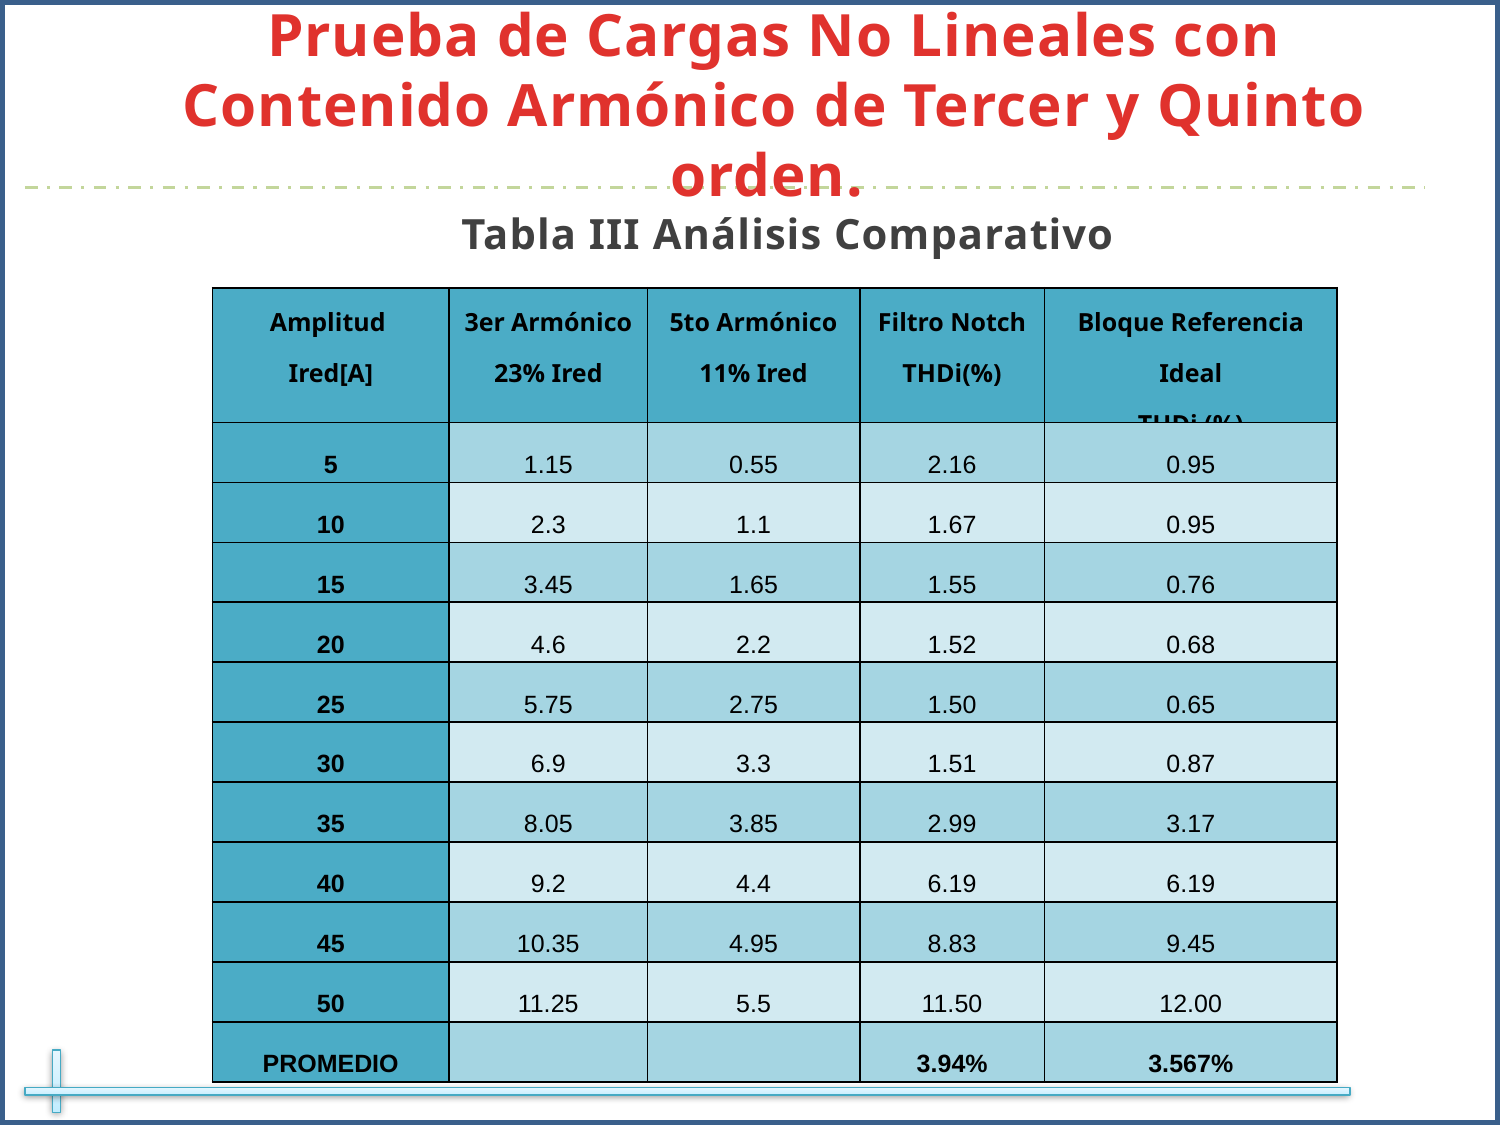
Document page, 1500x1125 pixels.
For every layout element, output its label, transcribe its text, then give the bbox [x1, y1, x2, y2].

table_cell 5 [213, 423, 448, 482]
table_cell 0.65 [1045, 663, 1336, 721]
table_cell 11.50 [861, 963, 1044, 1021]
table_cell 2.16 [861, 423, 1044, 482]
table_cell [648, 1023, 859, 1081]
table_cell 0.95 [1045, 423, 1336, 482]
table_cell 6.19 [1045, 843, 1336, 901]
table_cell 2.2 [648, 603, 859, 661]
table_cell 3.94% [861, 1023, 1044, 1081]
table_cell 8.05 [450, 783, 647, 841]
table_cell 4.6 [450, 603, 647, 661]
table_header Bloque Referencia Ideal THDi (%) [1045, 289, 1336, 422]
table_cell 6.19 [861, 843, 1044, 901]
table_cell 2.3 [450, 483, 647, 542]
table_cell 40 [213, 843, 448, 901]
table_cell 5.5 [648, 963, 859, 1021]
table_cell 8.83 [861, 903, 1044, 961]
table_cell 1.55 [861, 543, 1044, 601]
table_cell 3.17 [1045, 783, 1336, 841]
table_cell 4.4 [648, 843, 859, 901]
table_cell 3.3 [648, 723, 859, 781]
table_cell 5.75 [450, 663, 647, 721]
table_cell 20 [213, 603, 448, 661]
table_cell 9.2 [450, 843, 647, 901]
table_cell 11.25 [450, 963, 647, 1021]
table_cell 3.567% [1045, 1023, 1336, 1081]
table_cell 9.45 [1045, 903, 1336, 961]
table_cell 12.00 [1045, 963, 1336, 1021]
table_cell 2.75 [648, 663, 859, 721]
table_cell 3.45 [450, 543, 647, 601]
table_cell 0.95 [1045, 483, 1336, 542]
table_cell 1.15 [450, 423, 647, 482]
table_cell 1.51 [861, 723, 1044, 781]
table_cell 1.65 [648, 543, 859, 601]
table_cell 0.68 [1045, 603, 1336, 661]
table_cell 50 [213, 963, 448, 1021]
table_cell 0.76 [1045, 543, 1336, 601]
table_header Amplitud Ired[A] [213, 289, 448, 422]
table_header 5to Armónico 11% Ired [648, 289, 859, 422]
table_header 3er Armónico 23% Ired [450, 289, 647, 422]
table_cell [450, 1023, 647, 1081]
table_cell 0.55 [648, 423, 859, 482]
text_box Prueba de Cargas No Lineales con Contenido Armónico de Tercer y Quinto orden. [137, 0, 1413, 221]
table_cell 35 [213, 783, 448, 841]
table_cell PROMEDIO [213, 1023, 448, 1081]
table_header Filtro Notch THDi(%) [861, 289, 1044, 422]
table_cell 1.50 [861, 663, 1044, 721]
table_cell 10 [213, 483, 448, 542]
table_cell 15 [213, 543, 448, 601]
table_cell 0.87 [1045, 723, 1336, 781]
table_cell 3.85 [648, 783, 859, 841]
table_cell 30 [213, 723, 448, 781]
table_cell 25 [213, 663, 448, 721]
text_box Tabla III Análisis Comparativo [425, 200, 1150, 266]
table_cell 6.9 [450, 723, 647, 781]
table_cell 2.99 [861, 783, 1044, 841]
table_cell 1.52 [861, 603, 1044, 661]
table_cell 1.67 [861, 483, 1044, 542]
table_cell 45 [213, 903, 448, 961]
table_cell 4.95 [648, 903, 859, 961]
table_cell 1.1 [648, 483, 859, 542]
table_cell 10.35 [450, 903, 647, 961]
